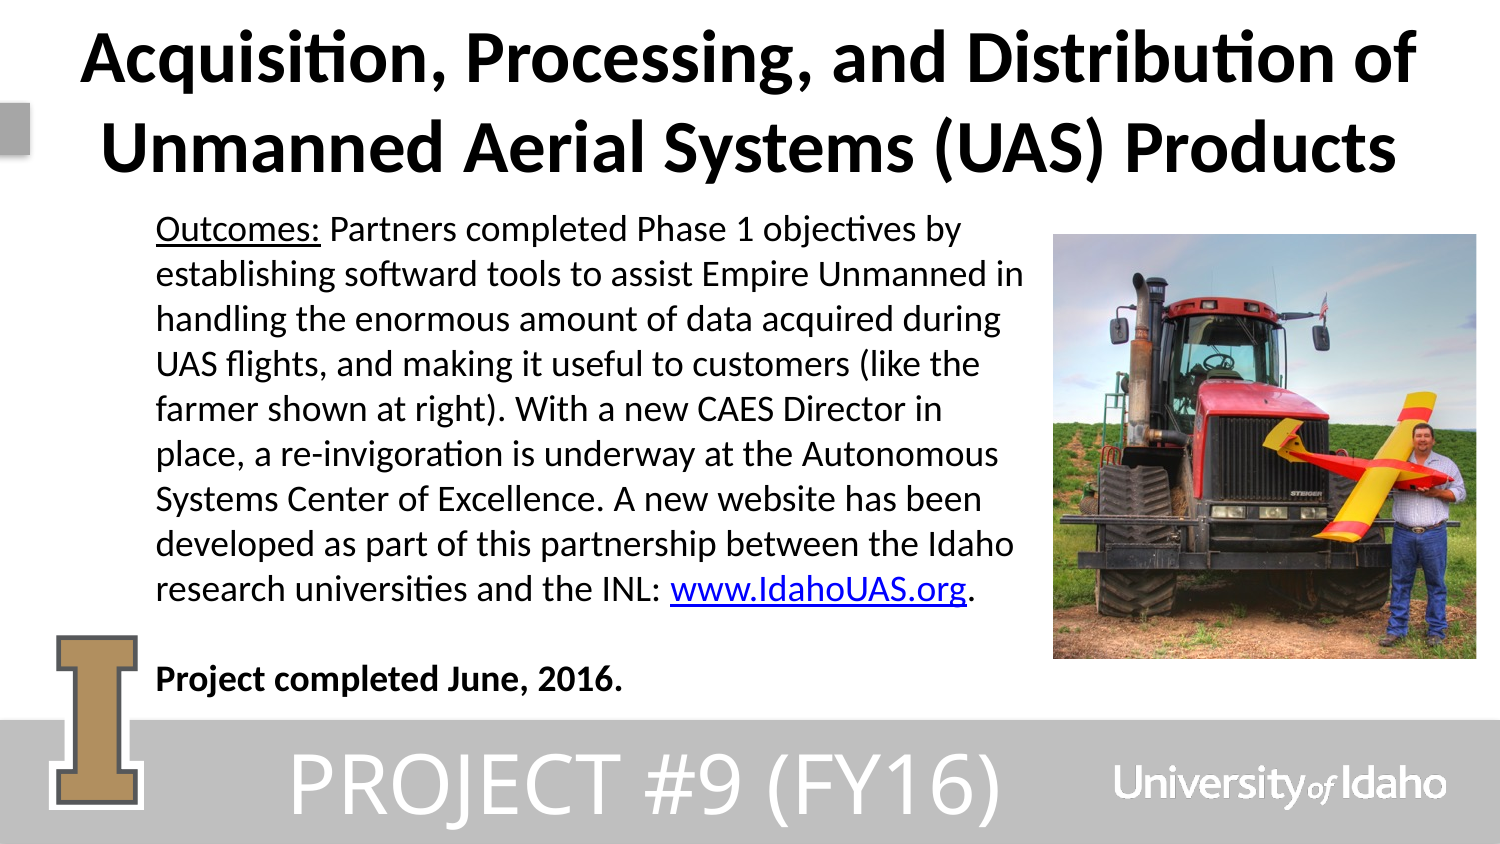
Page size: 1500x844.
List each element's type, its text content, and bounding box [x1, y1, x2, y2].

text_box Outcomes: Partners completed Phase 1 objectives by establishing softward tools to assist Empire Unmanned in handling the enormous amount of data acquired during UAS flights, and making it useful to customers (like the farmer shown at right). With a new CAES Director in place, a re-invigoration is underway at the Autonomous Systems Center of Excellence. A new website has been developed as part of this partnership between the Idaho research universities and the INL: www.IdahoUAS.org. Project completed June, 2016. [140, 196, 1054, 707]
picture [1052, 234, 1477, 659]
text_box Acquisition, Processing, and Distribution of Unmanned Aerial Systems (UAS) Products [0, 0, 1500, 195]
title Project #9 (FY16) [286, 730, 1099, 825]
